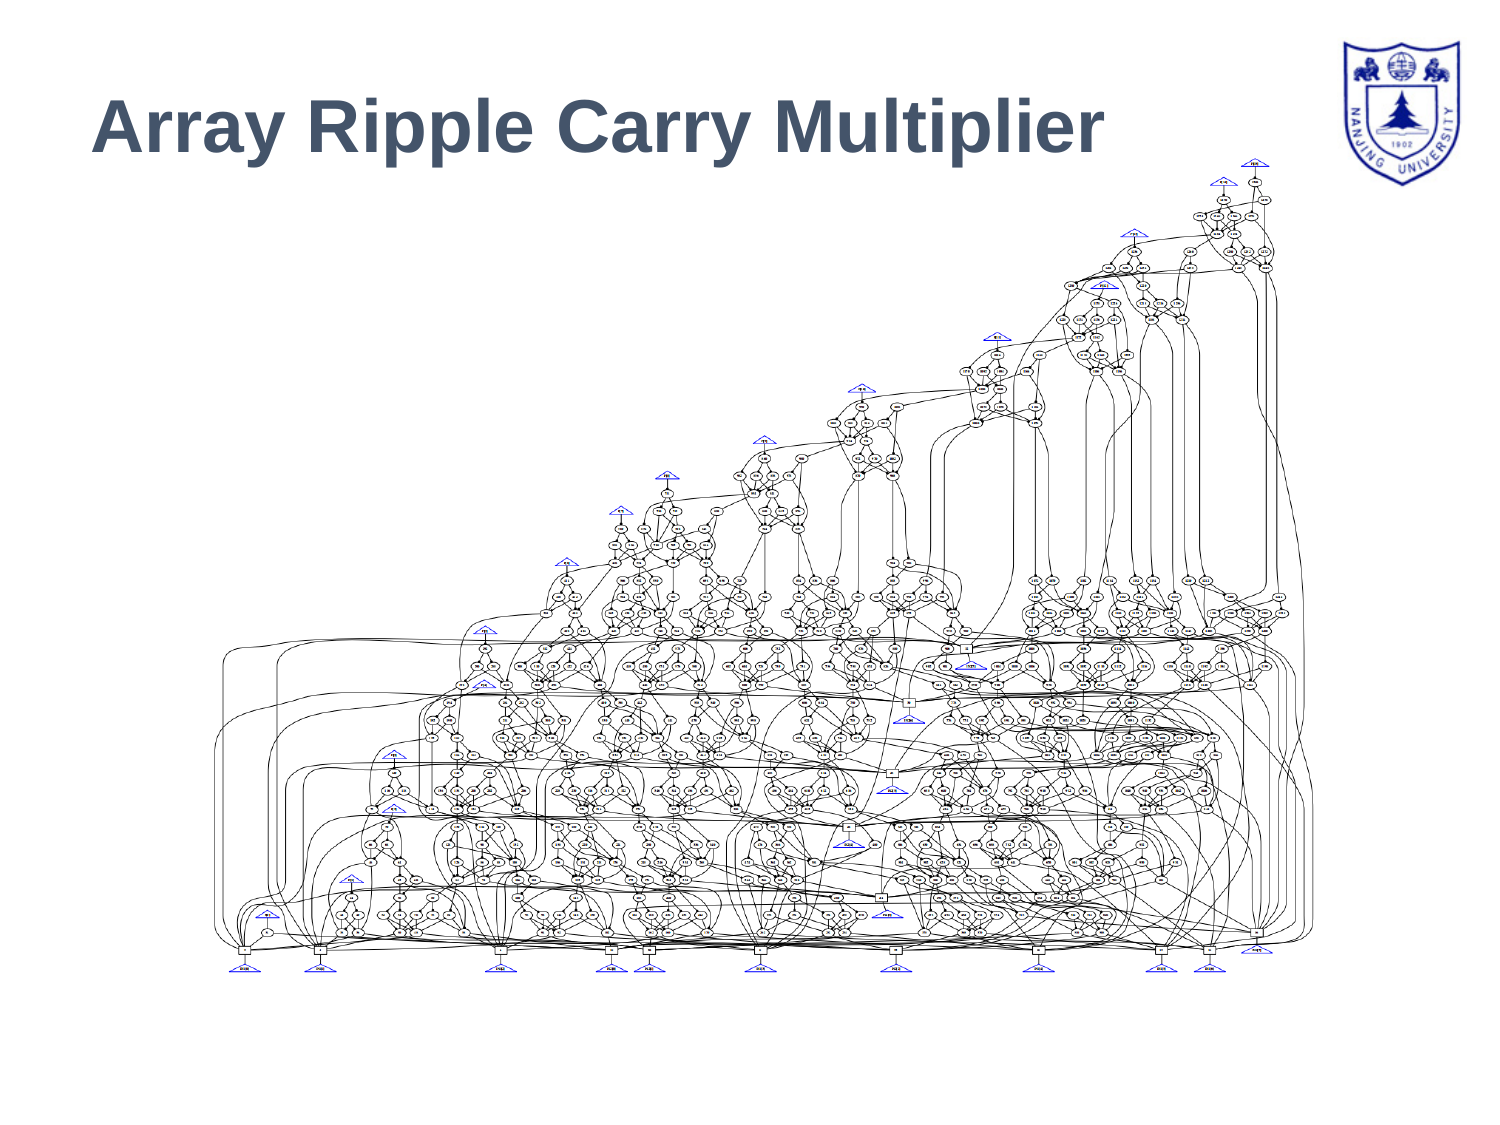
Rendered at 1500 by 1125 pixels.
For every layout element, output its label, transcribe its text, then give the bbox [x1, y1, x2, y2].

title Array Ripple Carry Multiplier [75, 20, 1313, 175]
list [197, 140, 1320, 985]
picture [1337, 37, 1467, 189]
